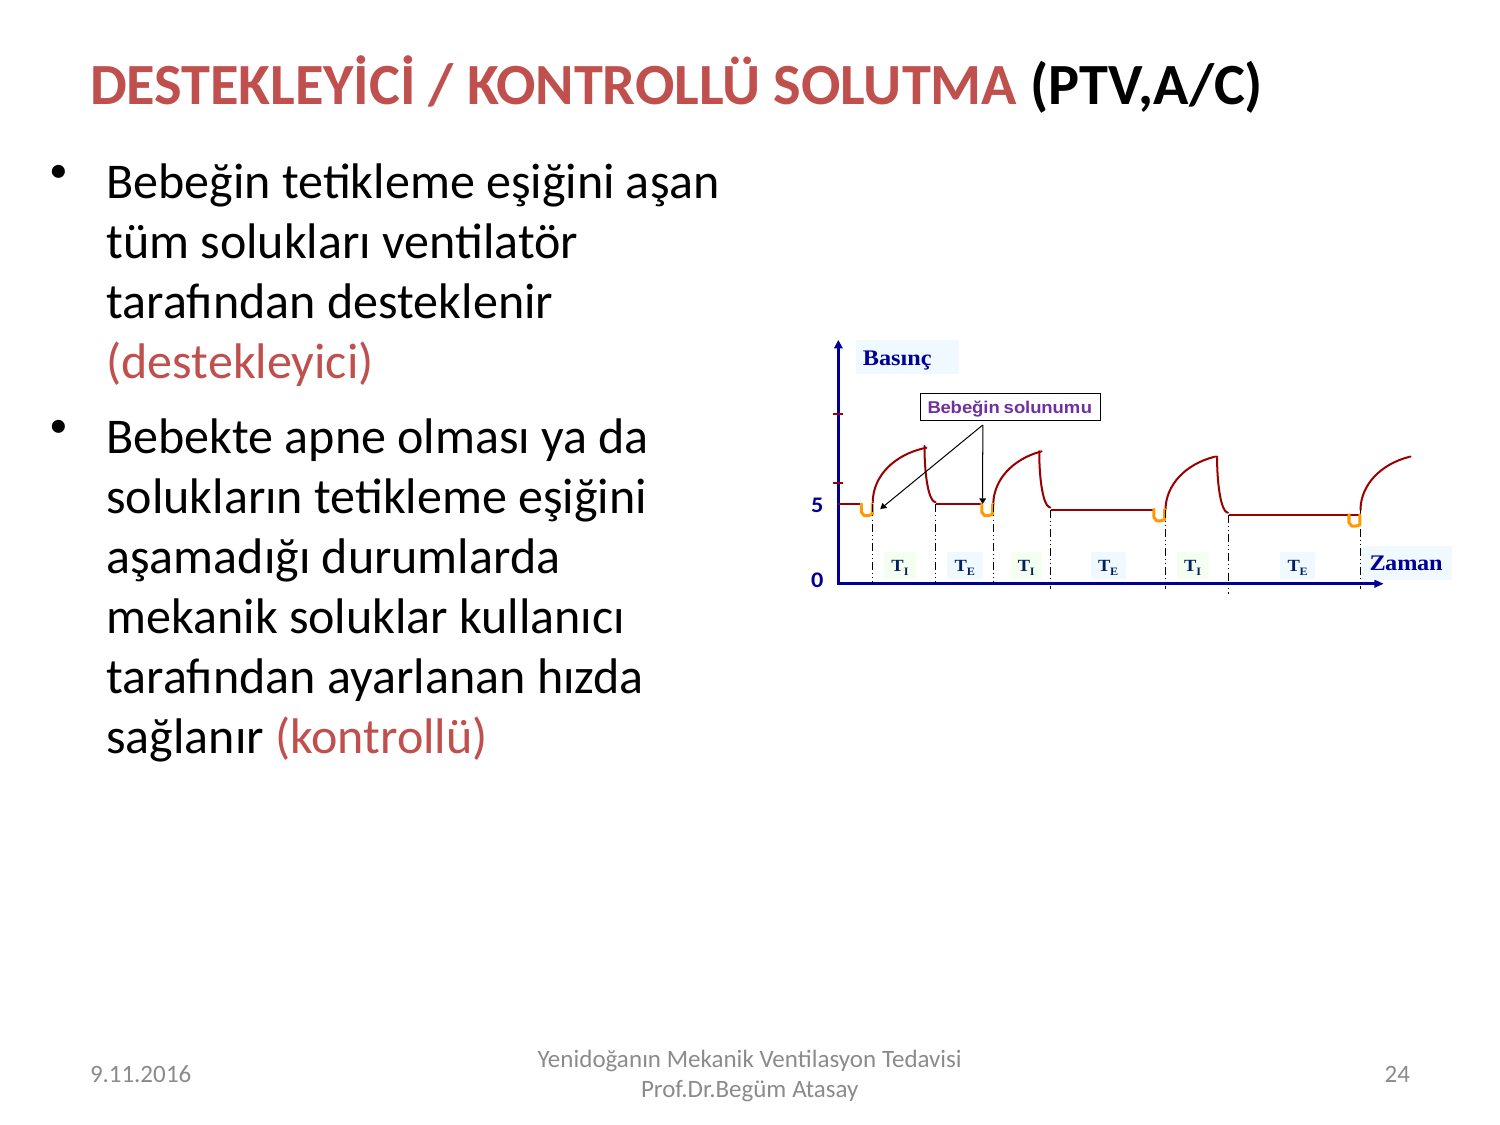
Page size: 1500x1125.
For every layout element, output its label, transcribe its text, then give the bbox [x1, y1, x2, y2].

list Bebeğin tetikleme eşiğini aşan tüm solukları ventilatör tarafından desteklenir (destekleyici) Bebekte apne olması ya da solukların tetikleme eşiğini aşamadığı durumlarda mekanik soluklar kullanıcı tarafından ayarlanan hızda sağlanır (kontrollü) [35, 140, 739, 985]
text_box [726, 198, 1455, 704]
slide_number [75, 1042, 425, 1103]
footer Yenidoğanın Mekanik Ventilasyon Tedavisi Prof.Dr.Begüm Atasay [512, 1042, 988, 1103]
slide_number 24 [1074, 1042, 1425, 1103]
title DESTEKLEYİCİ / KONTROLLÜ SOLUTMA (PTV,A/C) [75, 11, 1425, 151]
